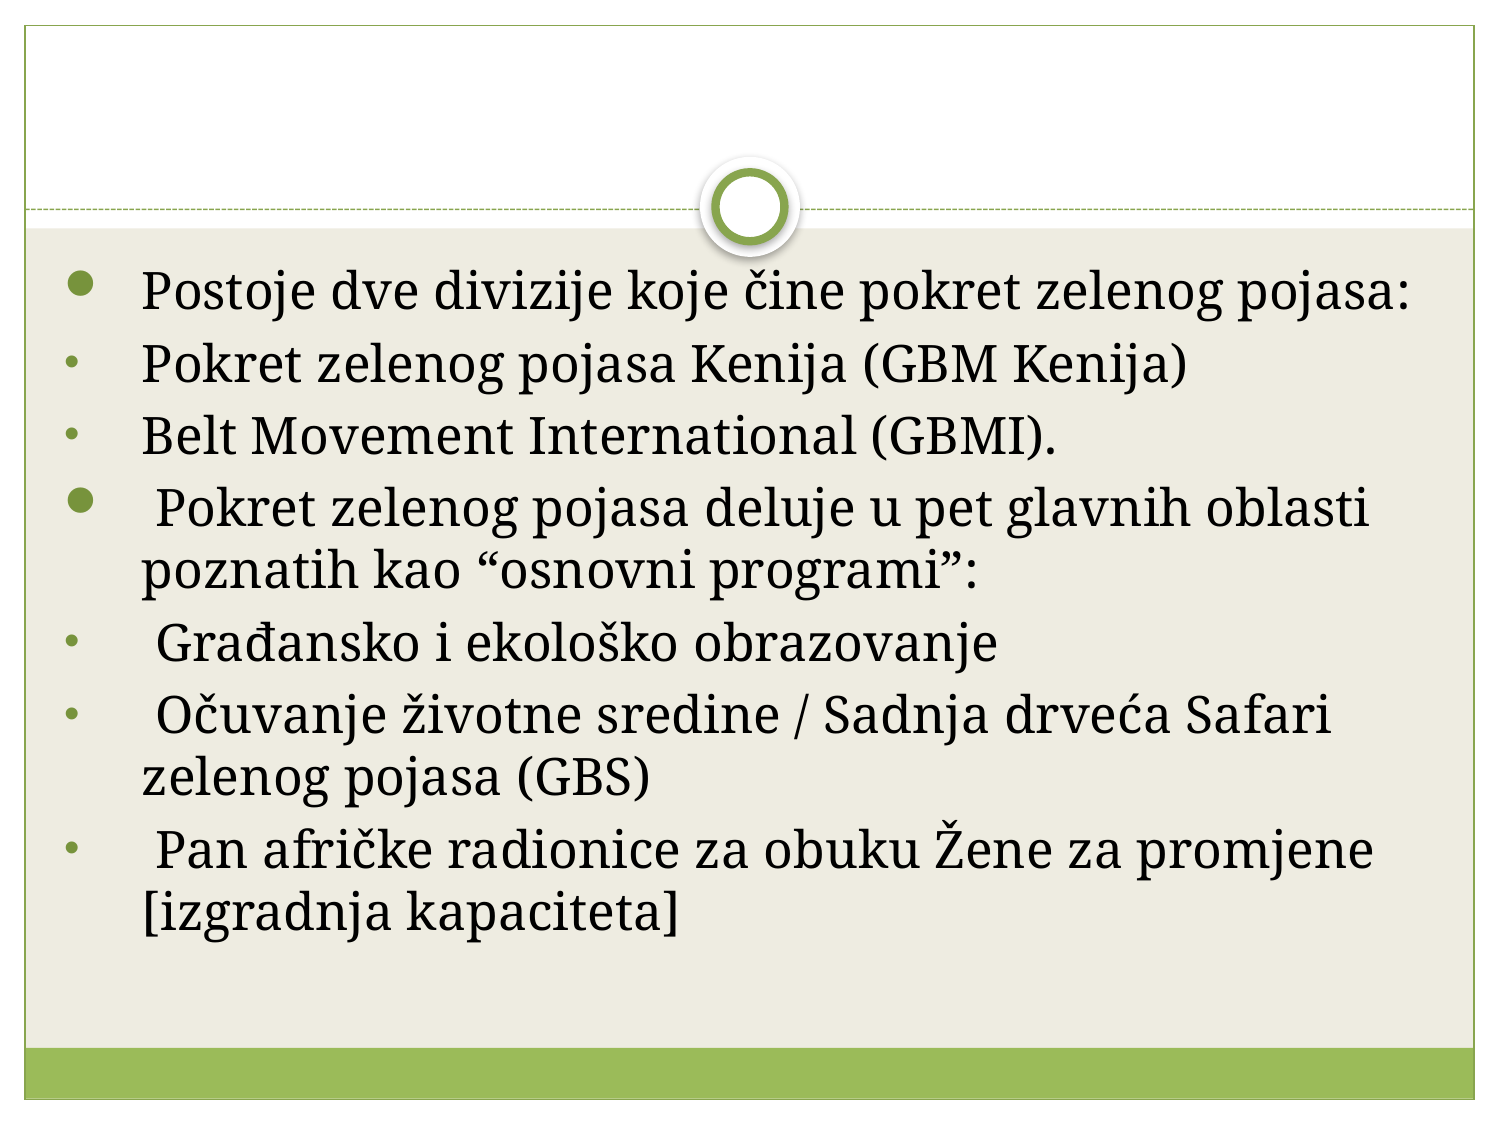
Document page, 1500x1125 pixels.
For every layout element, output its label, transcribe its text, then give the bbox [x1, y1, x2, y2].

list Postoje dve divizije koje čine pokret zelenog pojasa: Pokret zelenog pojasa Kenija (GBM Kenija) Belt Movement International (GBMI). Pokret zelenog pojasa deluje u pet glavnih oblasti poznatih kao “osnovni programi”: Građansko i ekološko obrazovanje Očuvanje životne sredine / Sadnja drveća Safari zelenog pojasa (GBS) Pan afričke radionice za obuku Žene za promjene [izgradnja kapaciteta] [49, 250, 1445, 1001]
